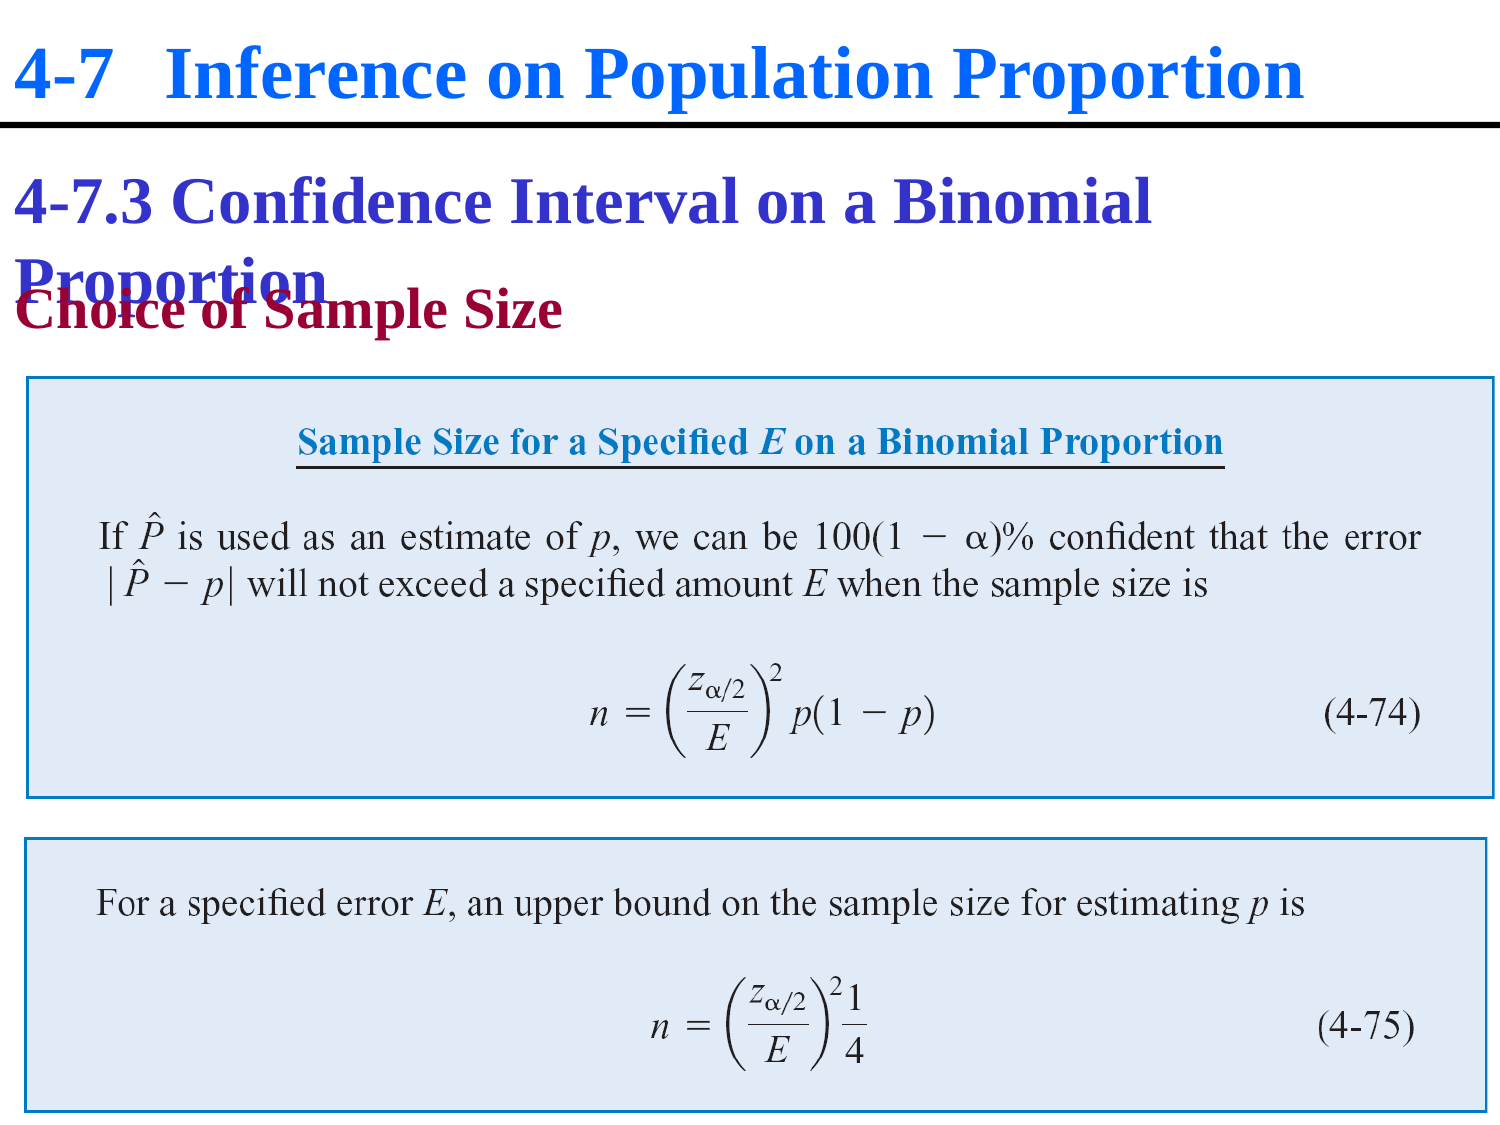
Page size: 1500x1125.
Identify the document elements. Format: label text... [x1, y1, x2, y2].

text_box Choice of Sample Size [0, 262, 613, 348]
picture [24, 373, 1495, 800]
text_box 4-7.3 Confidence Interval on a Binomial Proportion [0, 149, 1500, 325]
picture [21, 835, 1488, 1113]
text_box 4-7 Inference on Population Proportion [0, 0, 1450, 138]
